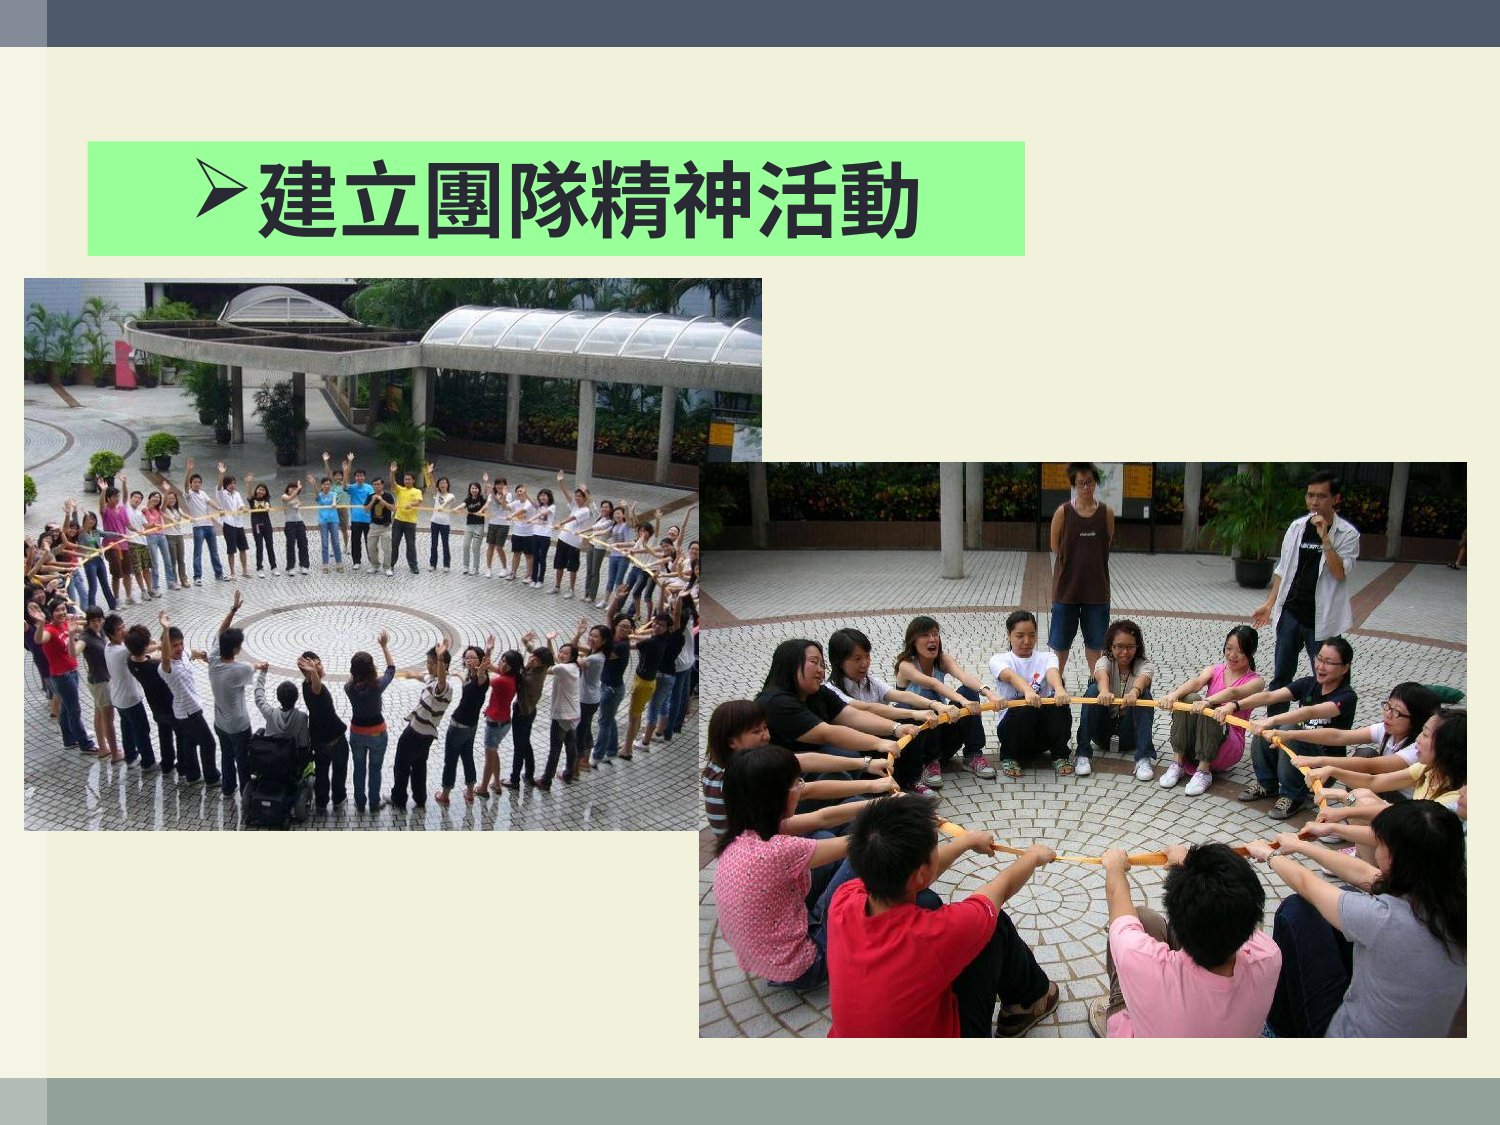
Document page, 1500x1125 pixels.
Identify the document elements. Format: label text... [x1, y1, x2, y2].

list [24, 278, 762, 831]
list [699, 462, 1467, 1038]
text_box 建立團隊精神活動 [86, 140, 1026, 257]
